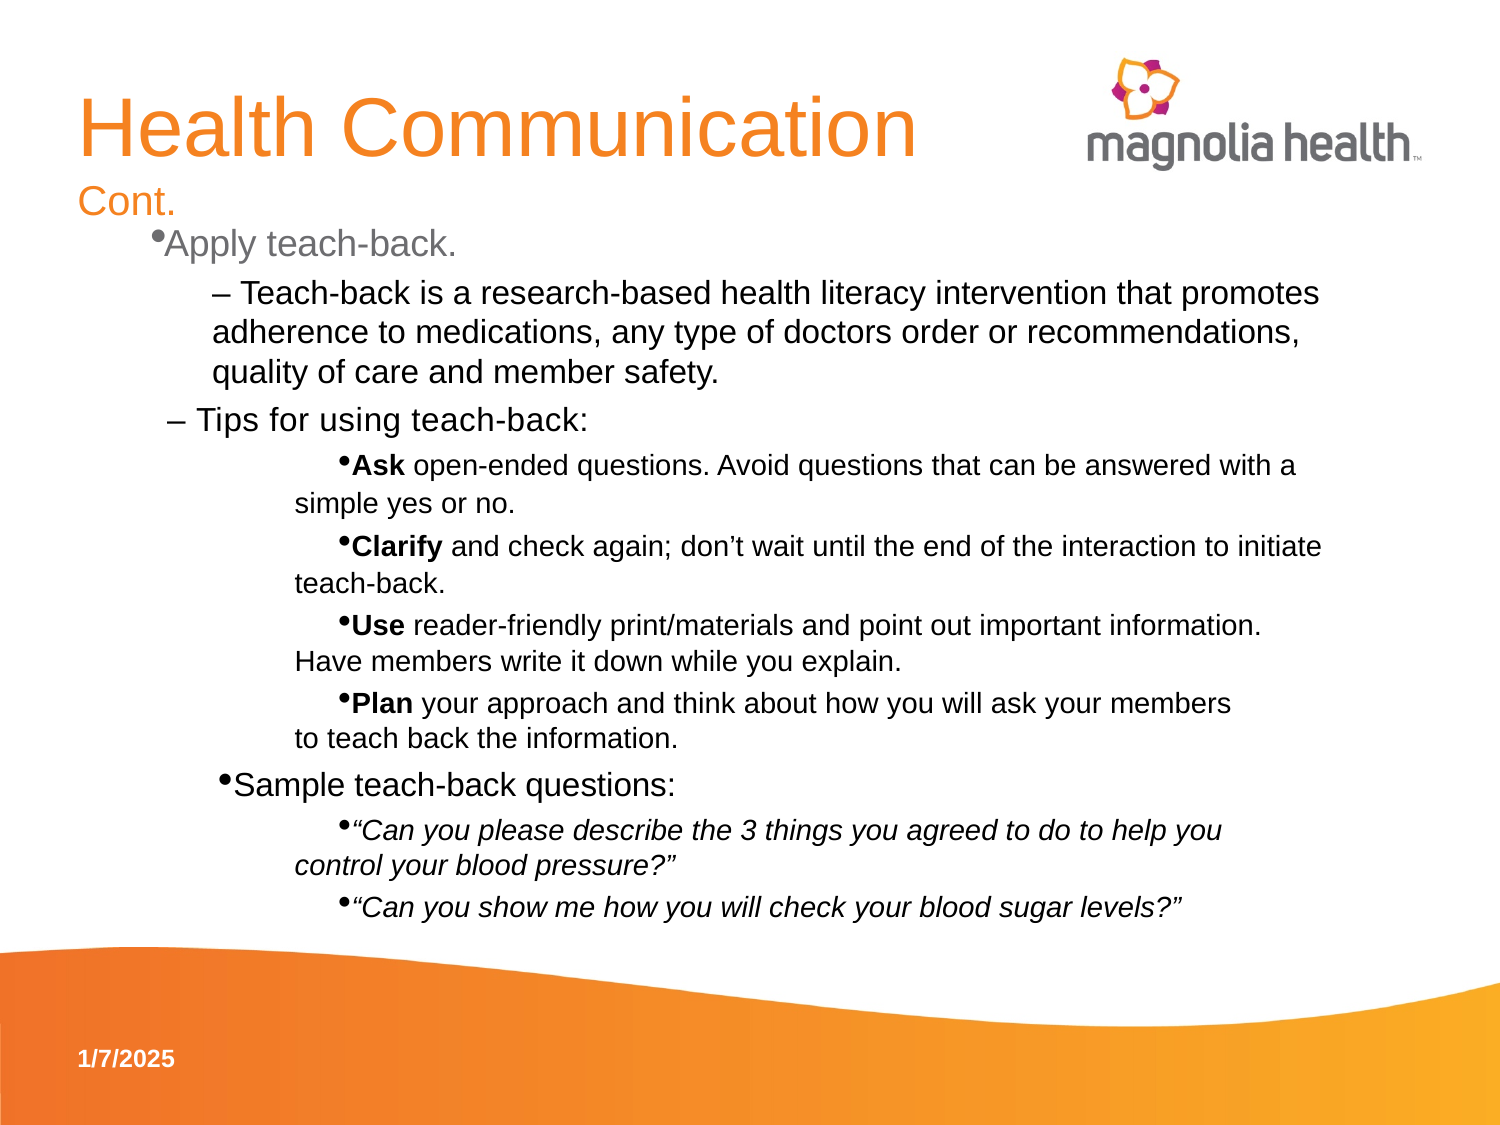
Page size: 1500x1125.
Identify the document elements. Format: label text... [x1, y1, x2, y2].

picture [0, 947, 1500, 1125]
picture [1059, 51, 1439, 177]
title Health Communication Cont. [62, 66, 1000, 212]
list Apply teach-back. ‒ Teach-back is a research-based health literacy intervention that promotes adherence to medications, any type of doctors order or recommendations, quality of care and member safety. ‒ Tips for using teach-back: Ask open-ended questions. Avoid questions that can be answered with a simple yes or no. Clarify and check again; don’t wait until the end of the interaction to initiate teach-back. Use reader-friendly print/materials and point out important information. Have members write it down while you explain. Plan your approach and think about how you will ask your members to teach back the information. Sample teach-back questions: “Can you please describe the 3 things you agreed to do to help you control your blood pressure?” “Can you show me how you will check your blood sugar levels?” [2, 212, 1390, 963]
